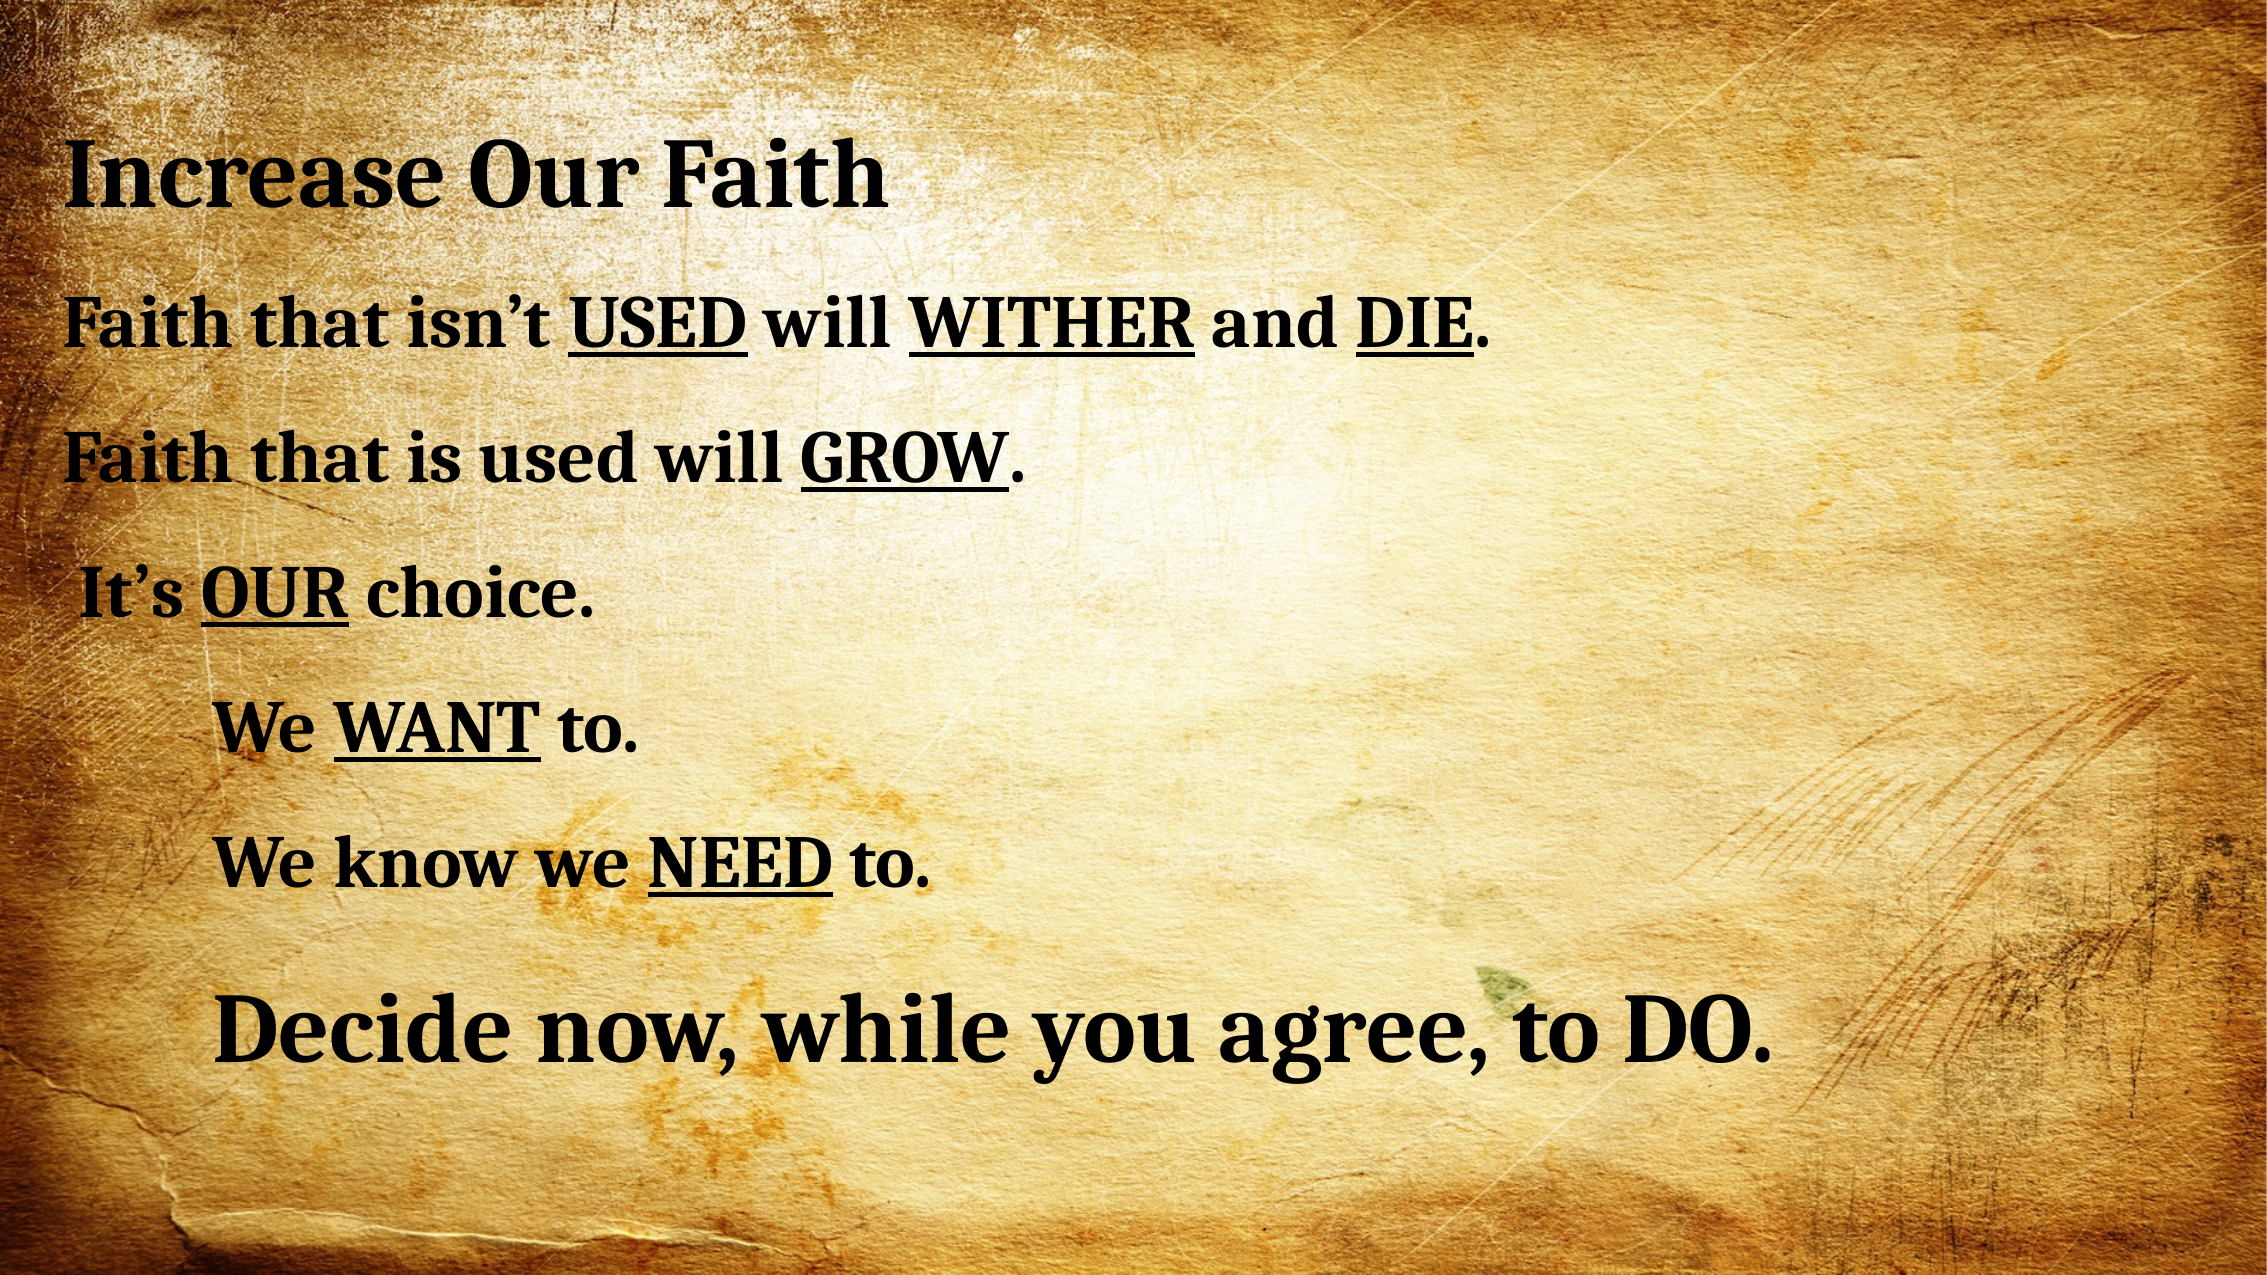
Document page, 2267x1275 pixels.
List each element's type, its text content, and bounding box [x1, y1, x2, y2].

picture [0, 0, 2267, 1275]
text_box Increase Our Faith Faith that isn’t USED will WITHER and DIE. Faith that is used will GROW. It’s OUR choice. We WANT to. We know we NEED to. Decide now, while you agree, to DO. [47, 40, 1933, 1090]
